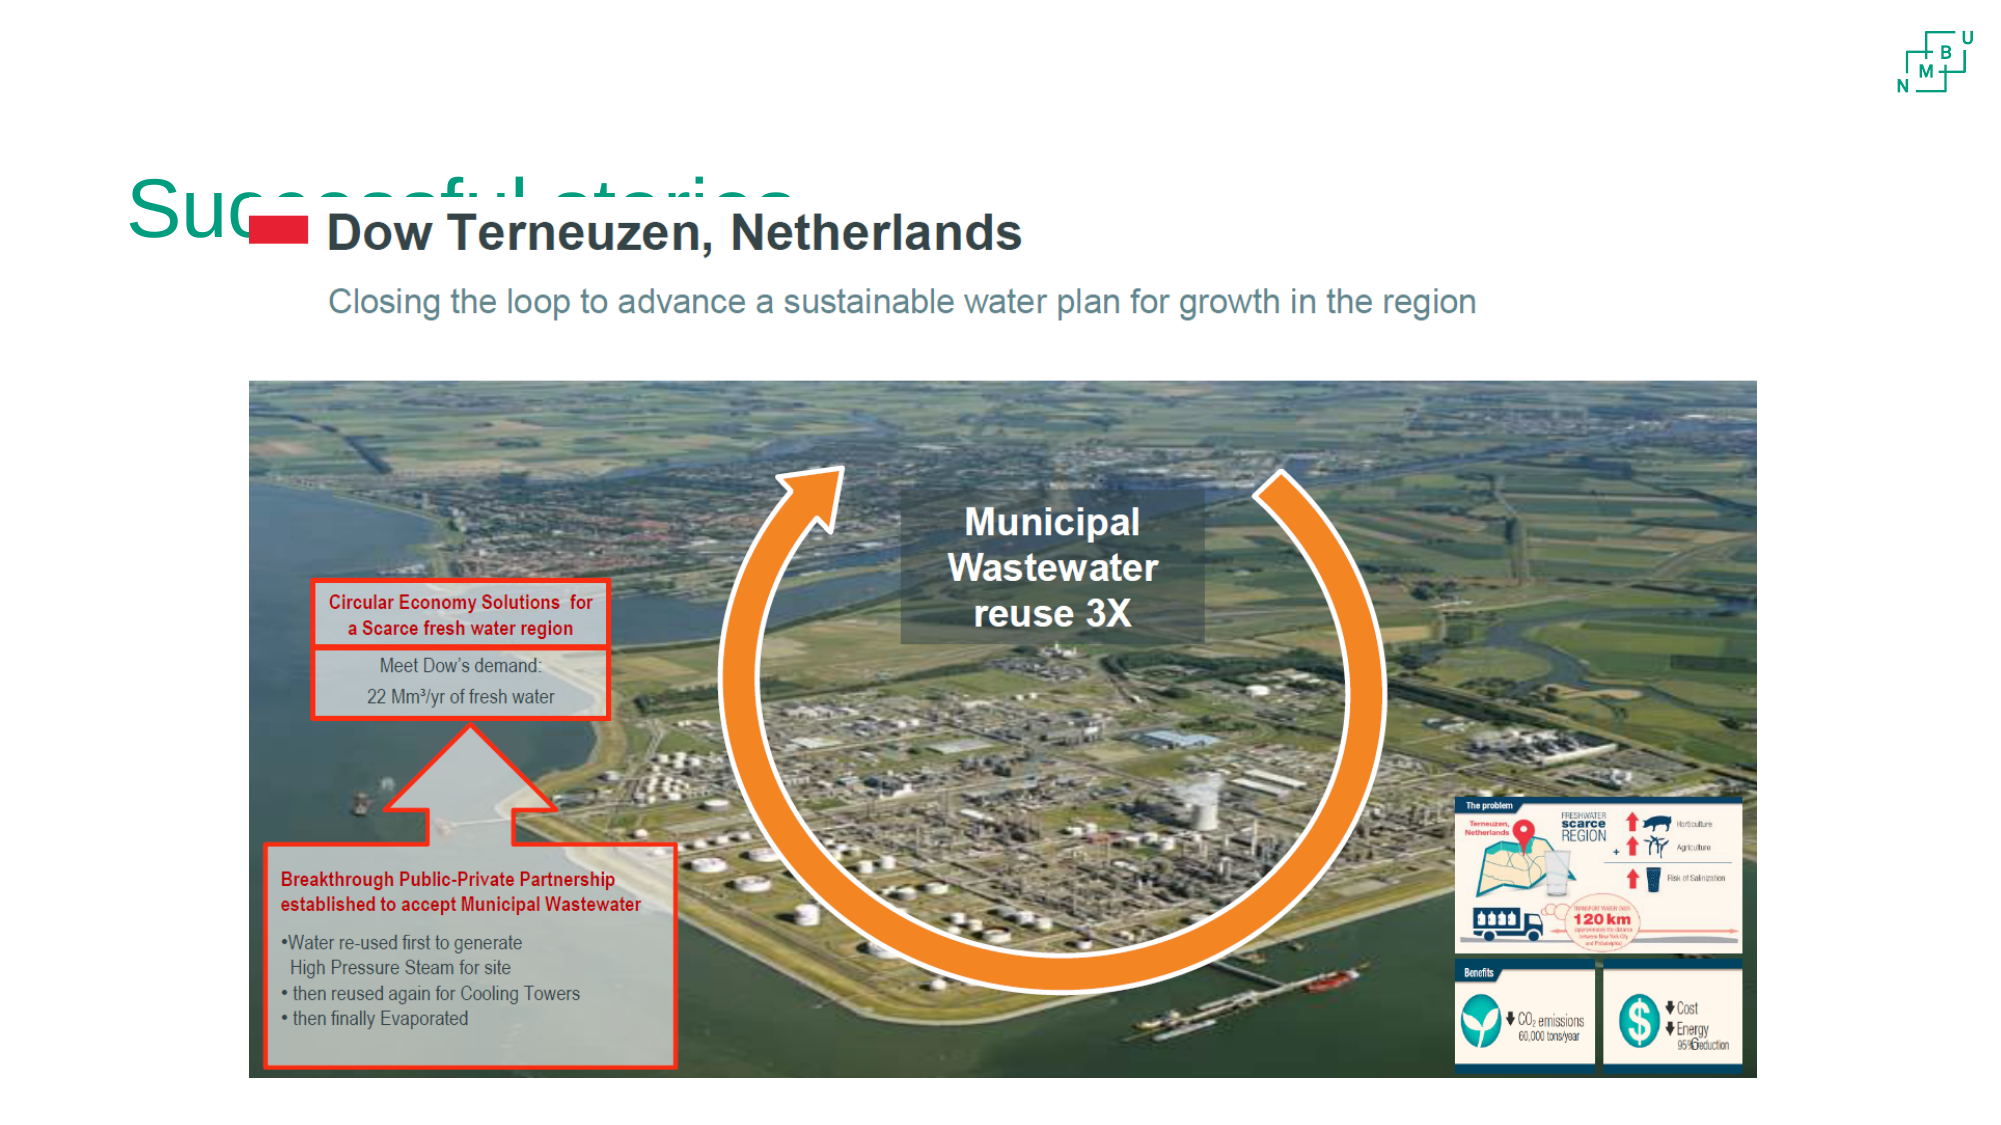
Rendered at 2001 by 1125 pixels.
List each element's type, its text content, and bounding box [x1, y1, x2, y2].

title Successful stories [125, 152, 1618, 254]
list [249, 197, 1757, 1079]
